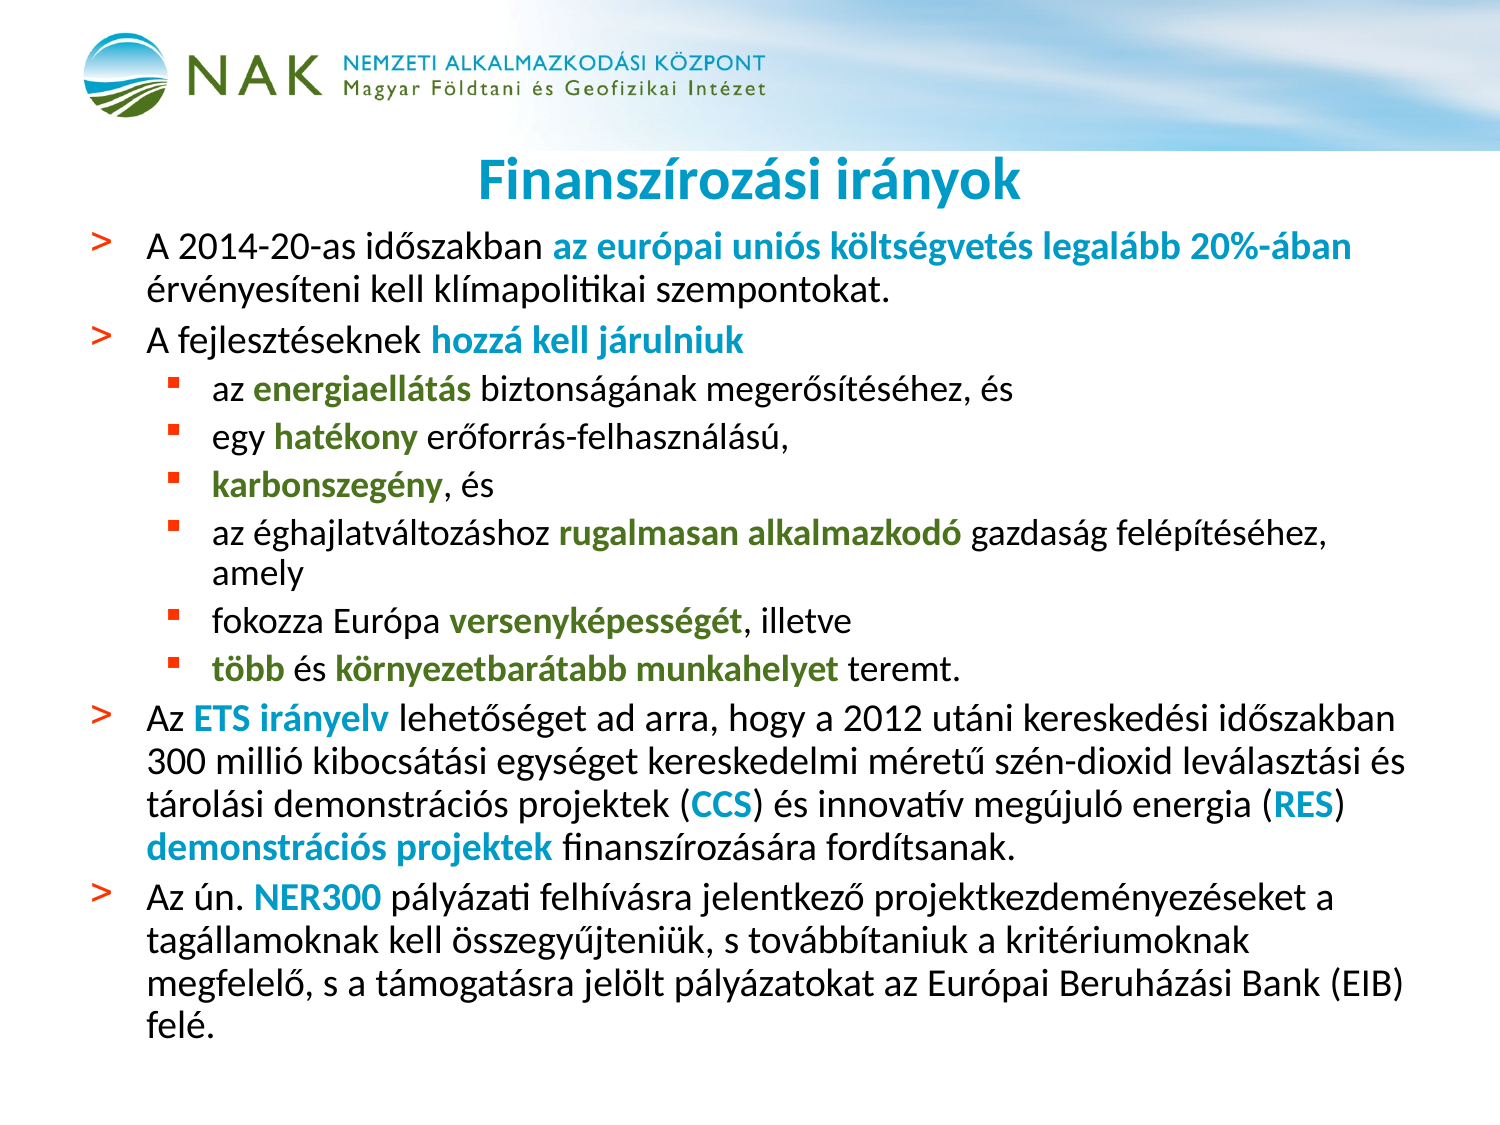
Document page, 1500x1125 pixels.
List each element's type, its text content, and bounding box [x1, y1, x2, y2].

list A 2014-20-as időszakban az európai uniós költségvetés legalább 20%-ában érvényesíteni kell klímapolitikai szempontokat. A fejlesztéseknek hozzá kell járulniuk az energiaellátás biztonságának megerősítéséhez, és egy hatékony erőforrás-felhasználású, karbonszegény, és az éghajlatváltozáshoz rugalmasan alkalmazkodó gazdaság felépítéséhez, amely fokozza Európa versenyképességét, illetve több és környezetbarátabb munkahelyet teremt. Az ETS irányelv lehetőséget ad arra, hogy a 2012 utáni kereskedési időszakban 300 millió kibocsátási egységet kereskedelmi méretű szén-dioxid leválasztási és tárolási demonstrációs projektek (CCS) és innovatív megújuló energia (RES) demonstrációs projektek finanszírozására fordítsanak. Az ún. NER300 pályázati felhívásra jelentkező projektkezdeményezéseket a tagállamoknak kell összegyűjteniük, s továbbítaniuk a kritériumoknak megfelelő, s a támogatásra jelölt pályázatokat az Európai Beruházási Bank (EIB) felé. [75, 218, 1425, 1060]
title Finanszírozási irányok [0, 99, 1500, 251]
picture [0, 0, 1500, 99]
